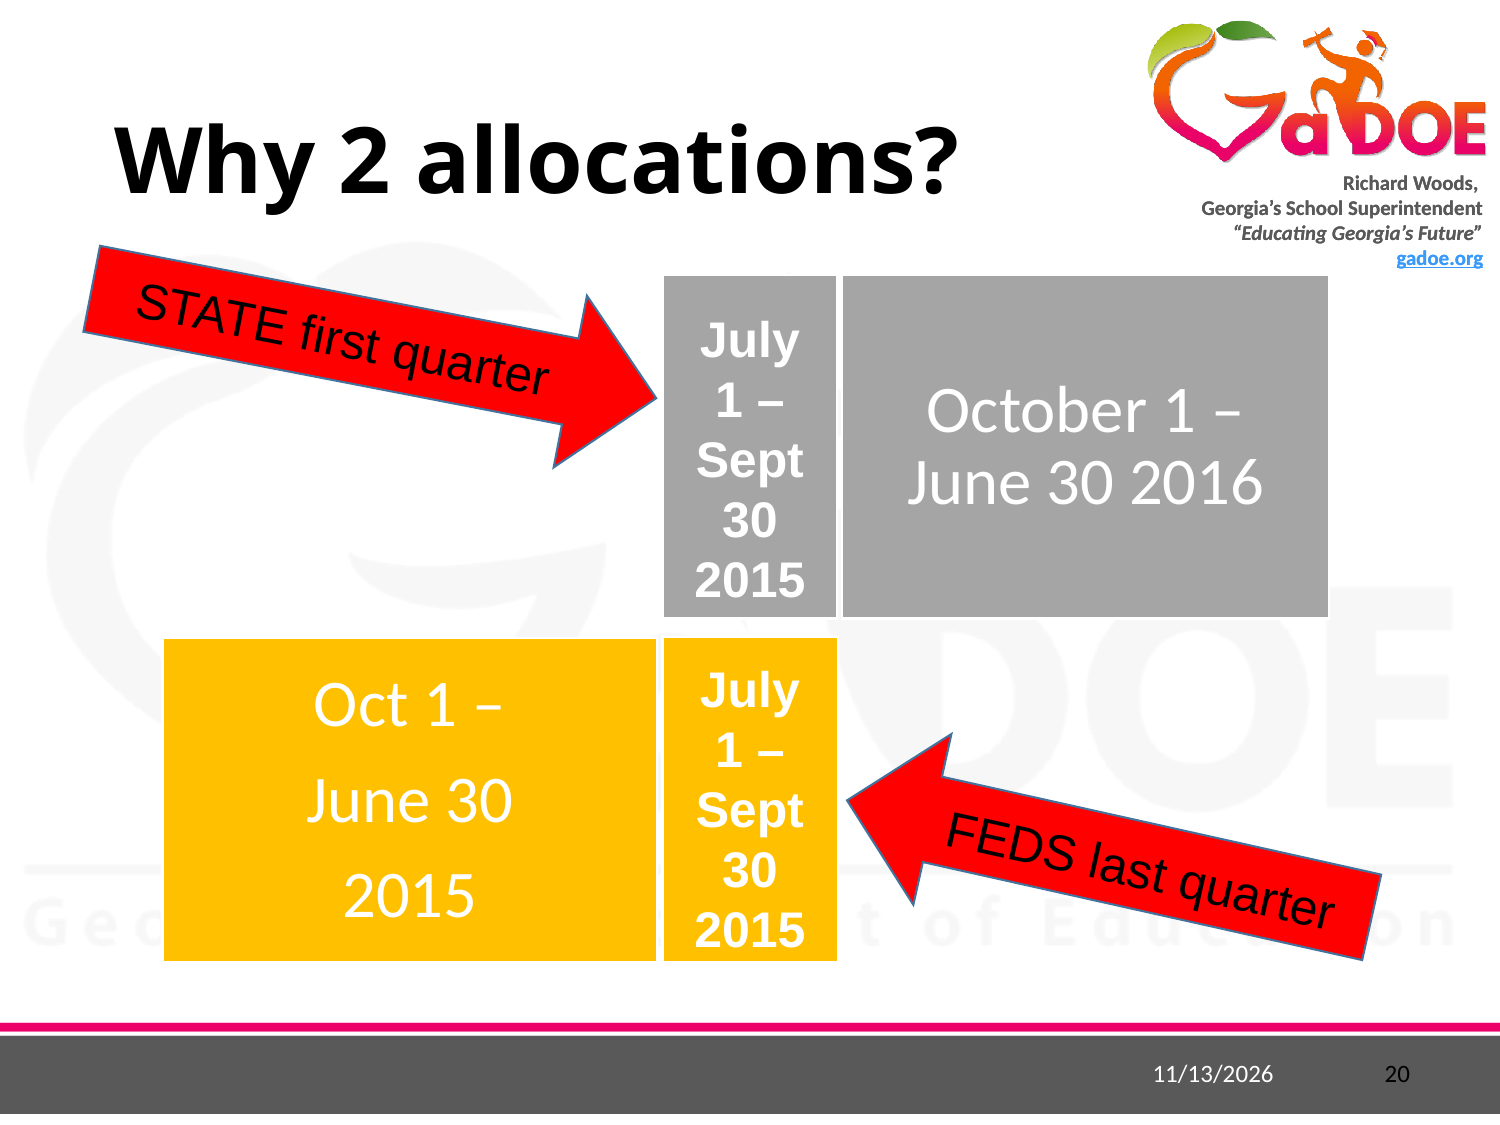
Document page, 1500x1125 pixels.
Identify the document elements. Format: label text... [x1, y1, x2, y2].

picture [1422, 235, 1473, 267]
picture [19, 235, 1473, 980]
picture [1135, 8, 1499, 164]
slide_number 20 [1325, 1042, 1425, 1103]
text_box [74, 237, 1425, 963]
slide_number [1137, 1042, 1313, 1103]
title Why 2 allocations? [99, 54, 1136, 237]
